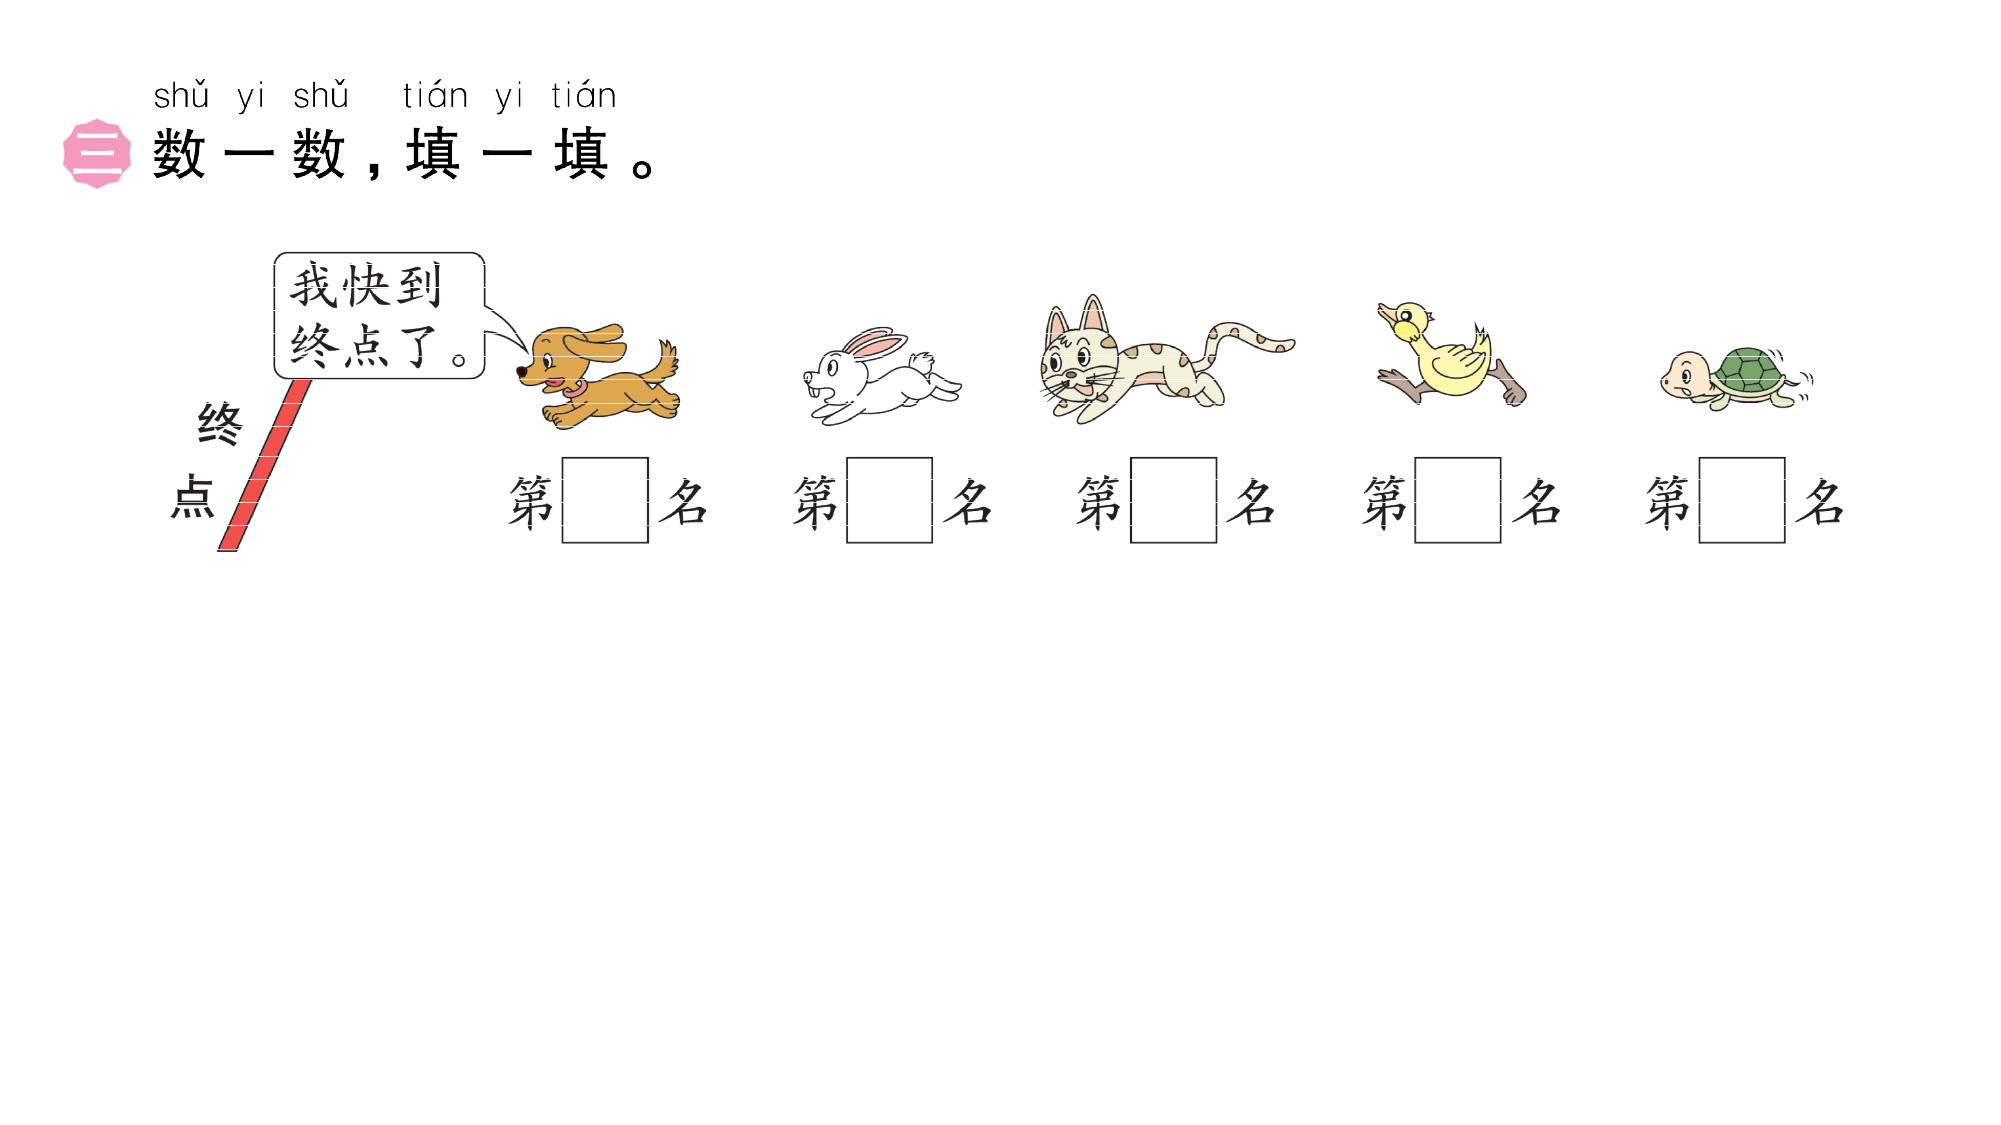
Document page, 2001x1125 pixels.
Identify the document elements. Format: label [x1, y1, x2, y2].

picture [58, 58, 1949, 600]
